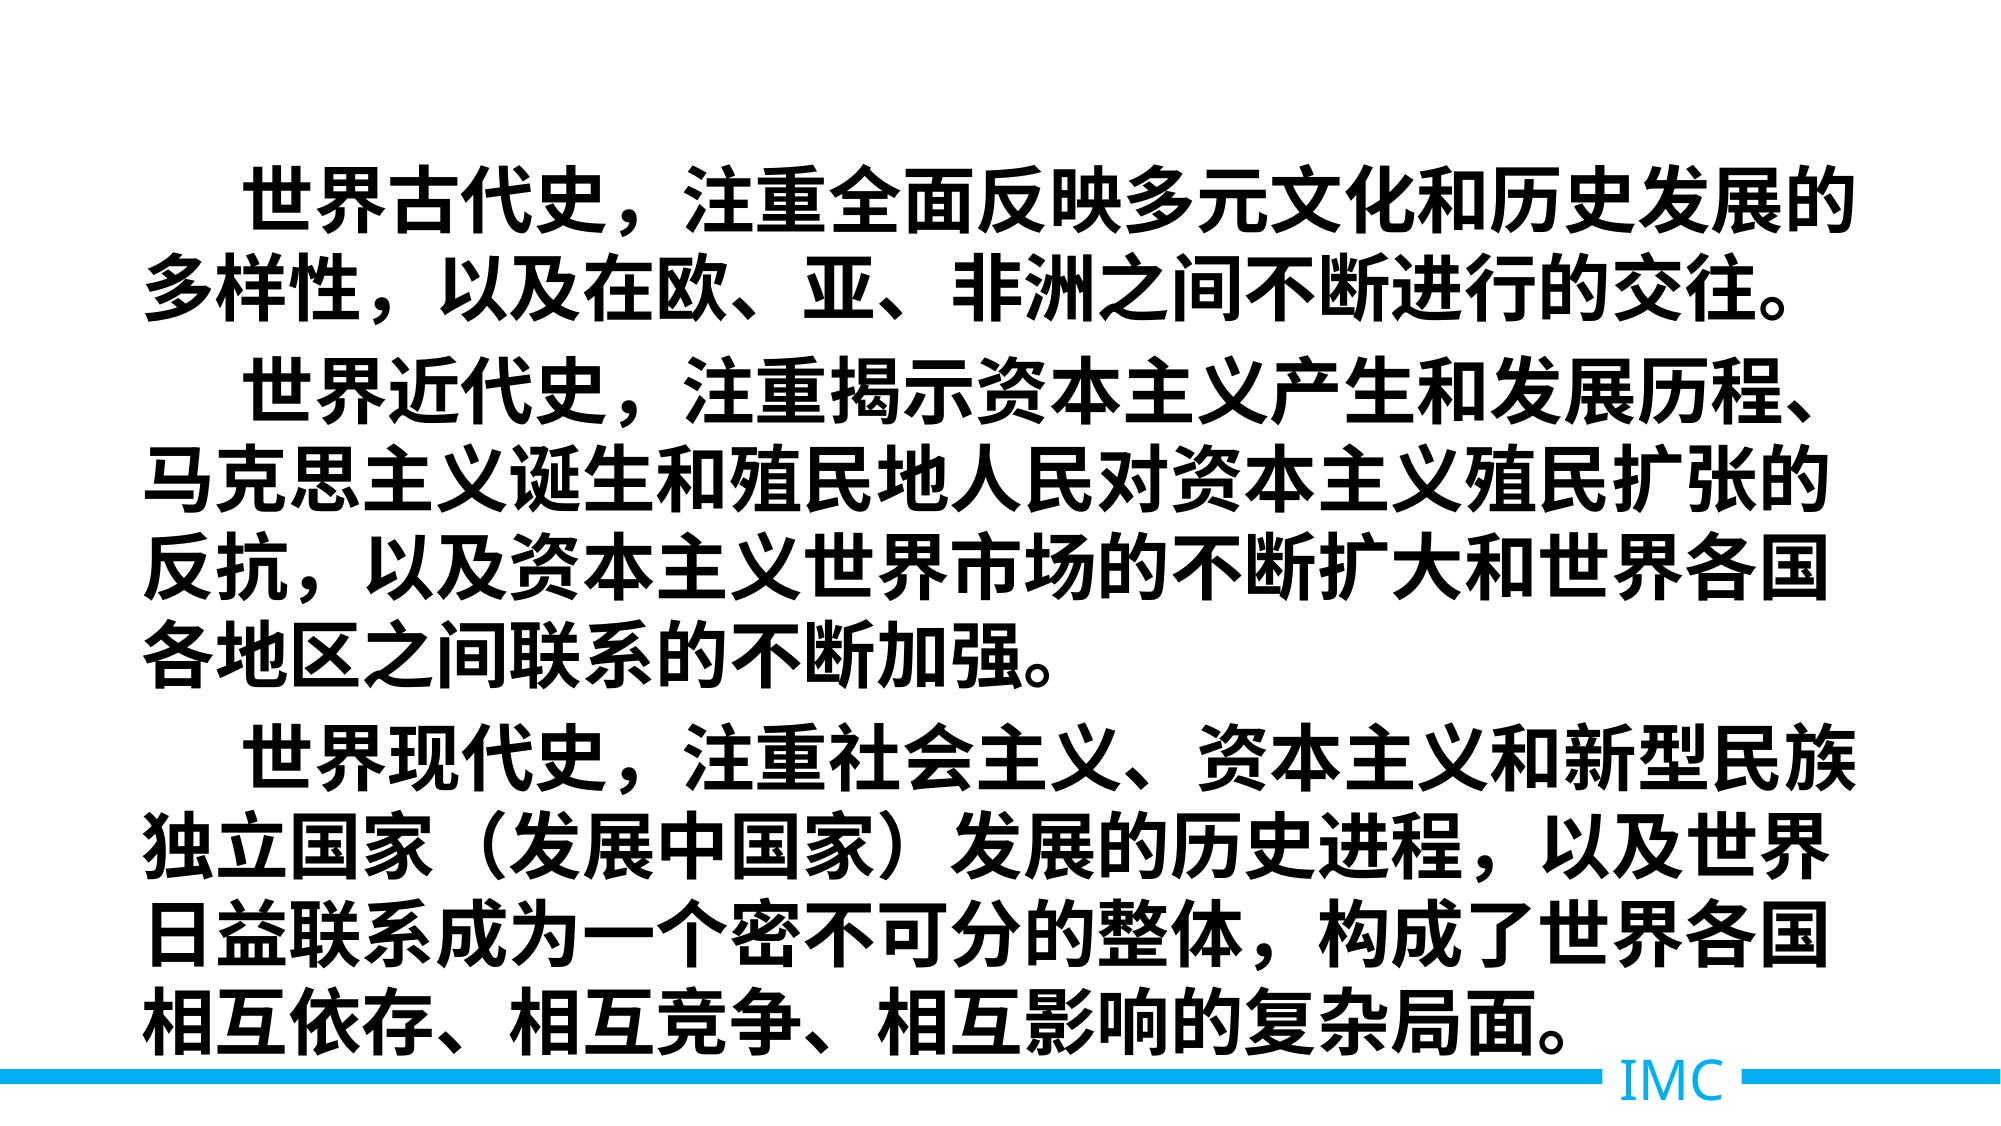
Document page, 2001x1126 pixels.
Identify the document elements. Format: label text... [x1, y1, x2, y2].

list 世界古代史，注重全面反映多元文化和历史发展的多样性，以及在欧、亚、非洲之间不断进行的交往。 世界近代史，注重揭示资本主义产生和发展历程、马克思主义诞生和殖民地人民对资本主义殖民扩张的反抗，以及资本主义世界市场的不断扩大和世界各国各地区之间联系的不断加强。 世界现代史，注重社会主义、资本主义和新型民族独立国家（发展中国家）发展的历史进程，以及世界日益联系成为一个密不可分的整体，构成了世界各国相互依存、相互竞争、相互影响的复杂局面。 [55, 42, 1917, 1083]
